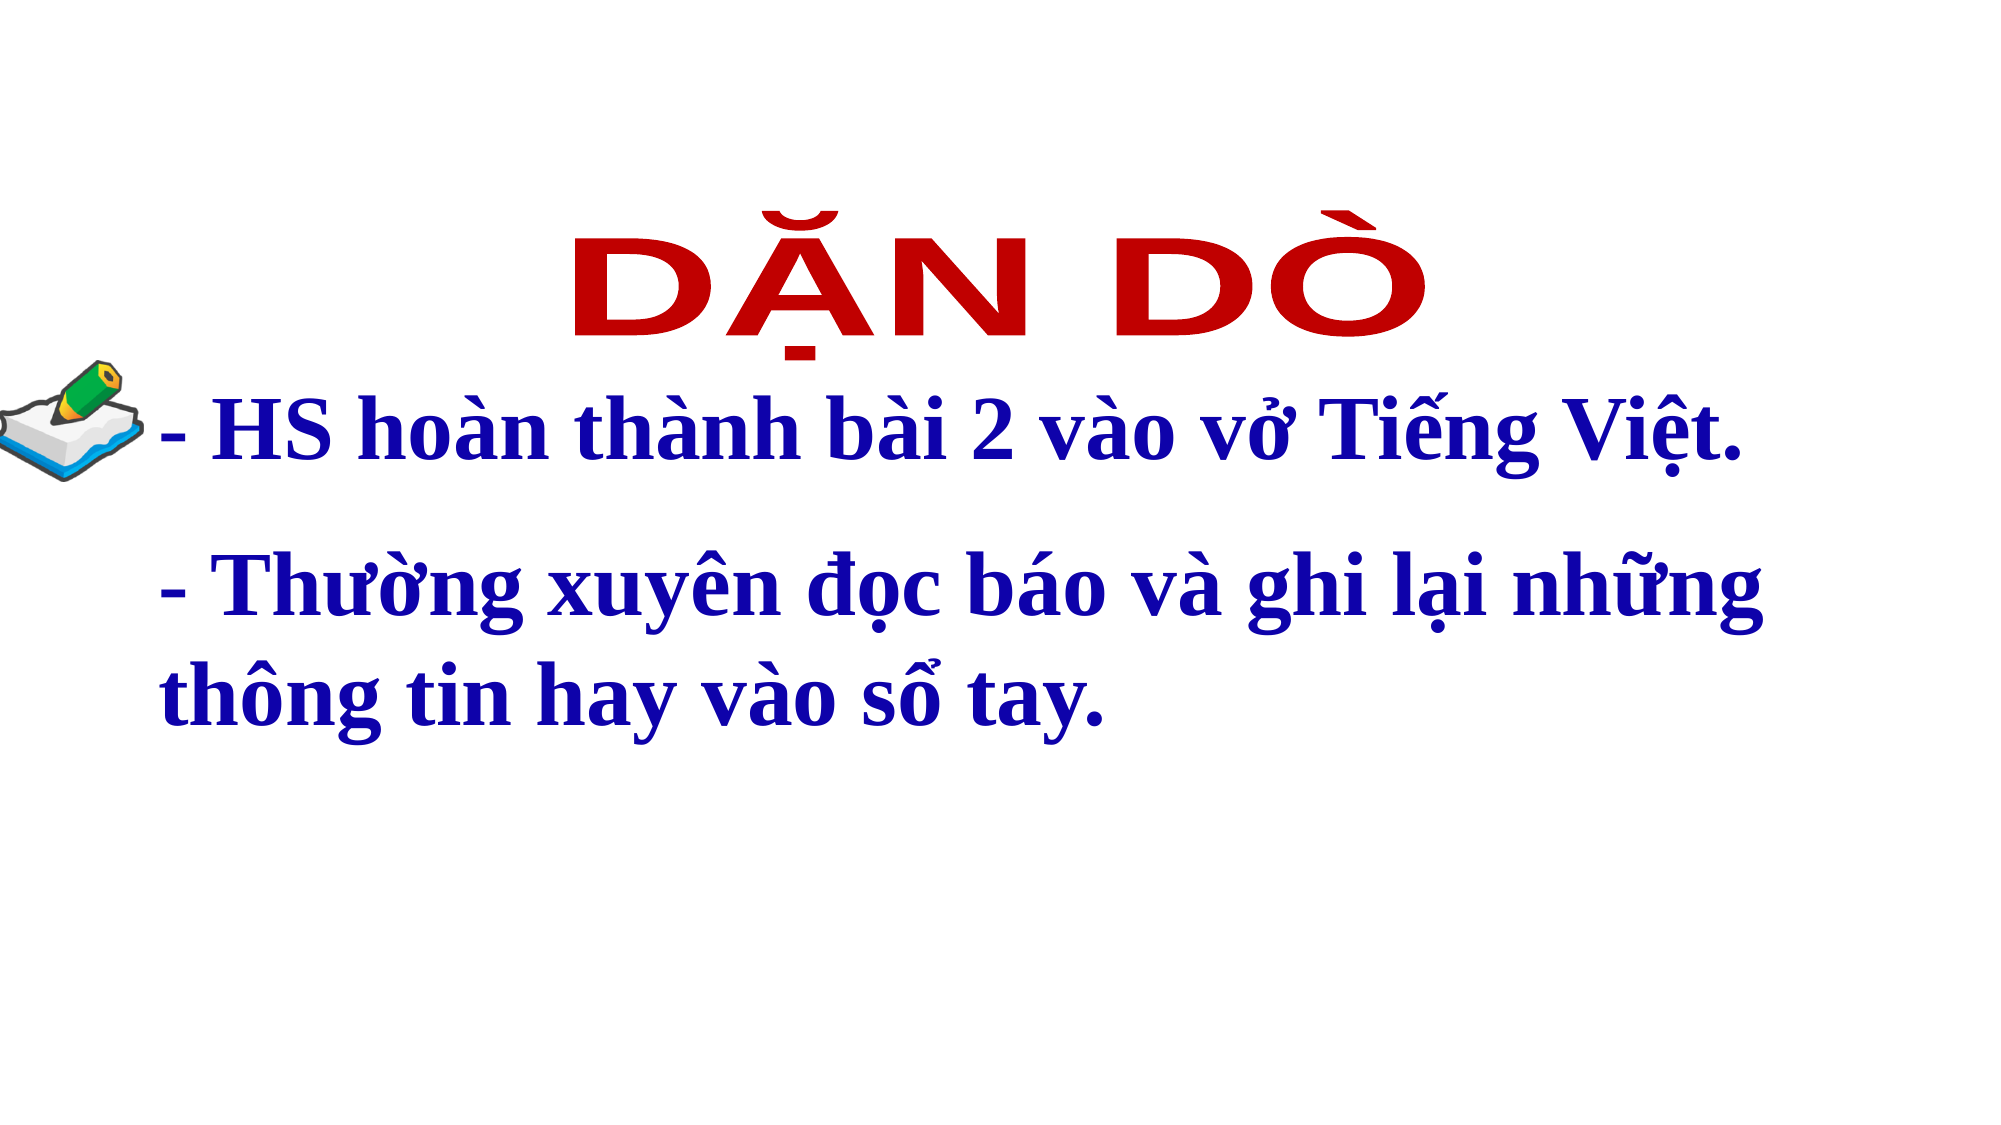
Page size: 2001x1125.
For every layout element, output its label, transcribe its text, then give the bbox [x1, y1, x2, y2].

picture [0, 360, 144, 483]
text_box - HS hoàn thành bài 2 vào vở Tiếng Việt. - Thường xuyên đọc báo và ghi lại những thông tin hay vào sổ tay. [143, 360, 1857, 751]
